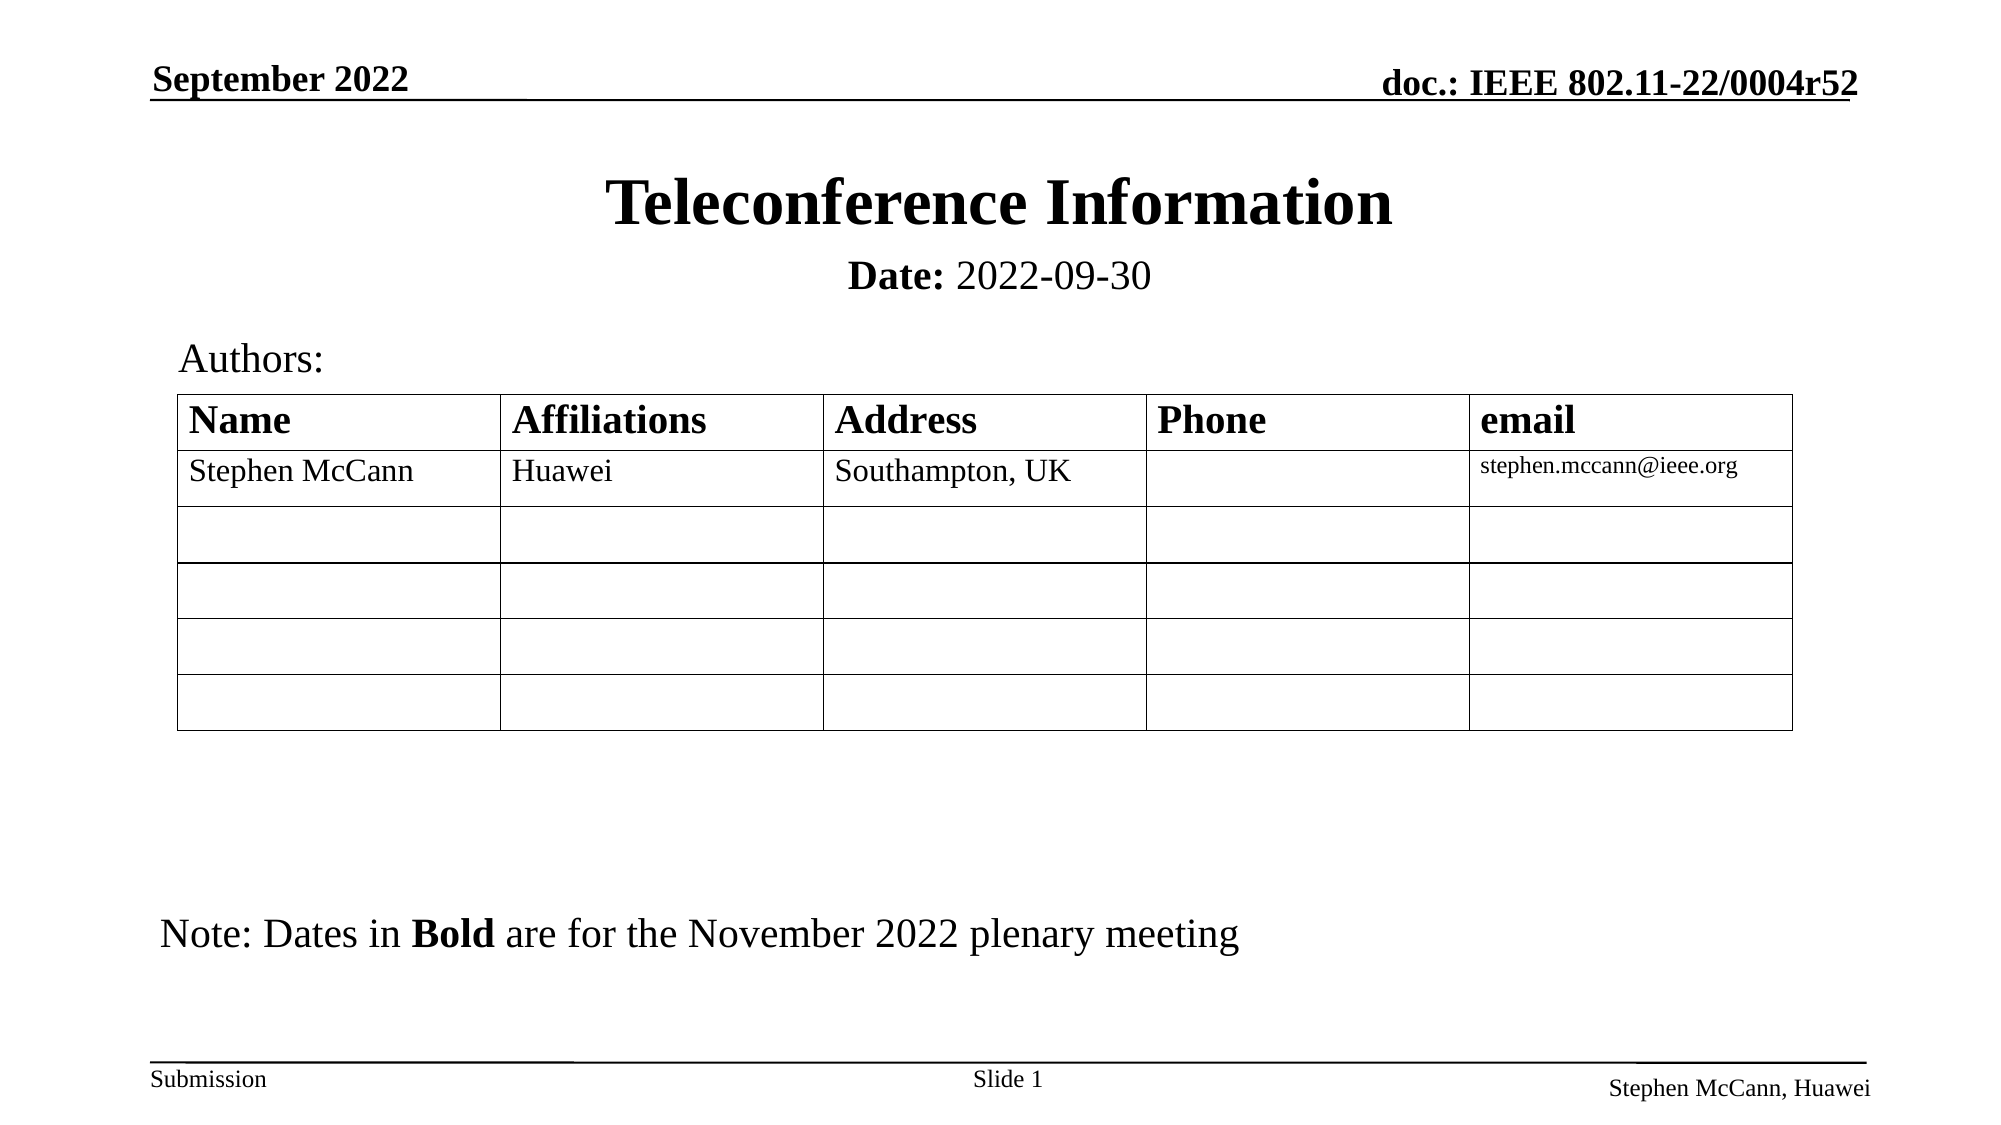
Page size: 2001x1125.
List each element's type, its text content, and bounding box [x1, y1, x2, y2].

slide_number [152, 54, 563, 100]
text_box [162, 393, 1842, 800]
title Teleconference Information [149, 76, 1851, 319]
text_box Note: Dates in Bold are for the November 2022 plenary meeting [145, 898, 1281, 963]
subtitle Date: 2022-09-30 [299, 239, 1701, 319]
slide_number Slide 1 [950, 1061, 1067, 1123]
text_box Authors: [162, 323, 401, 387]
footer Stephen McCann, Huawei [1174, 1071, 1872, 1102]
